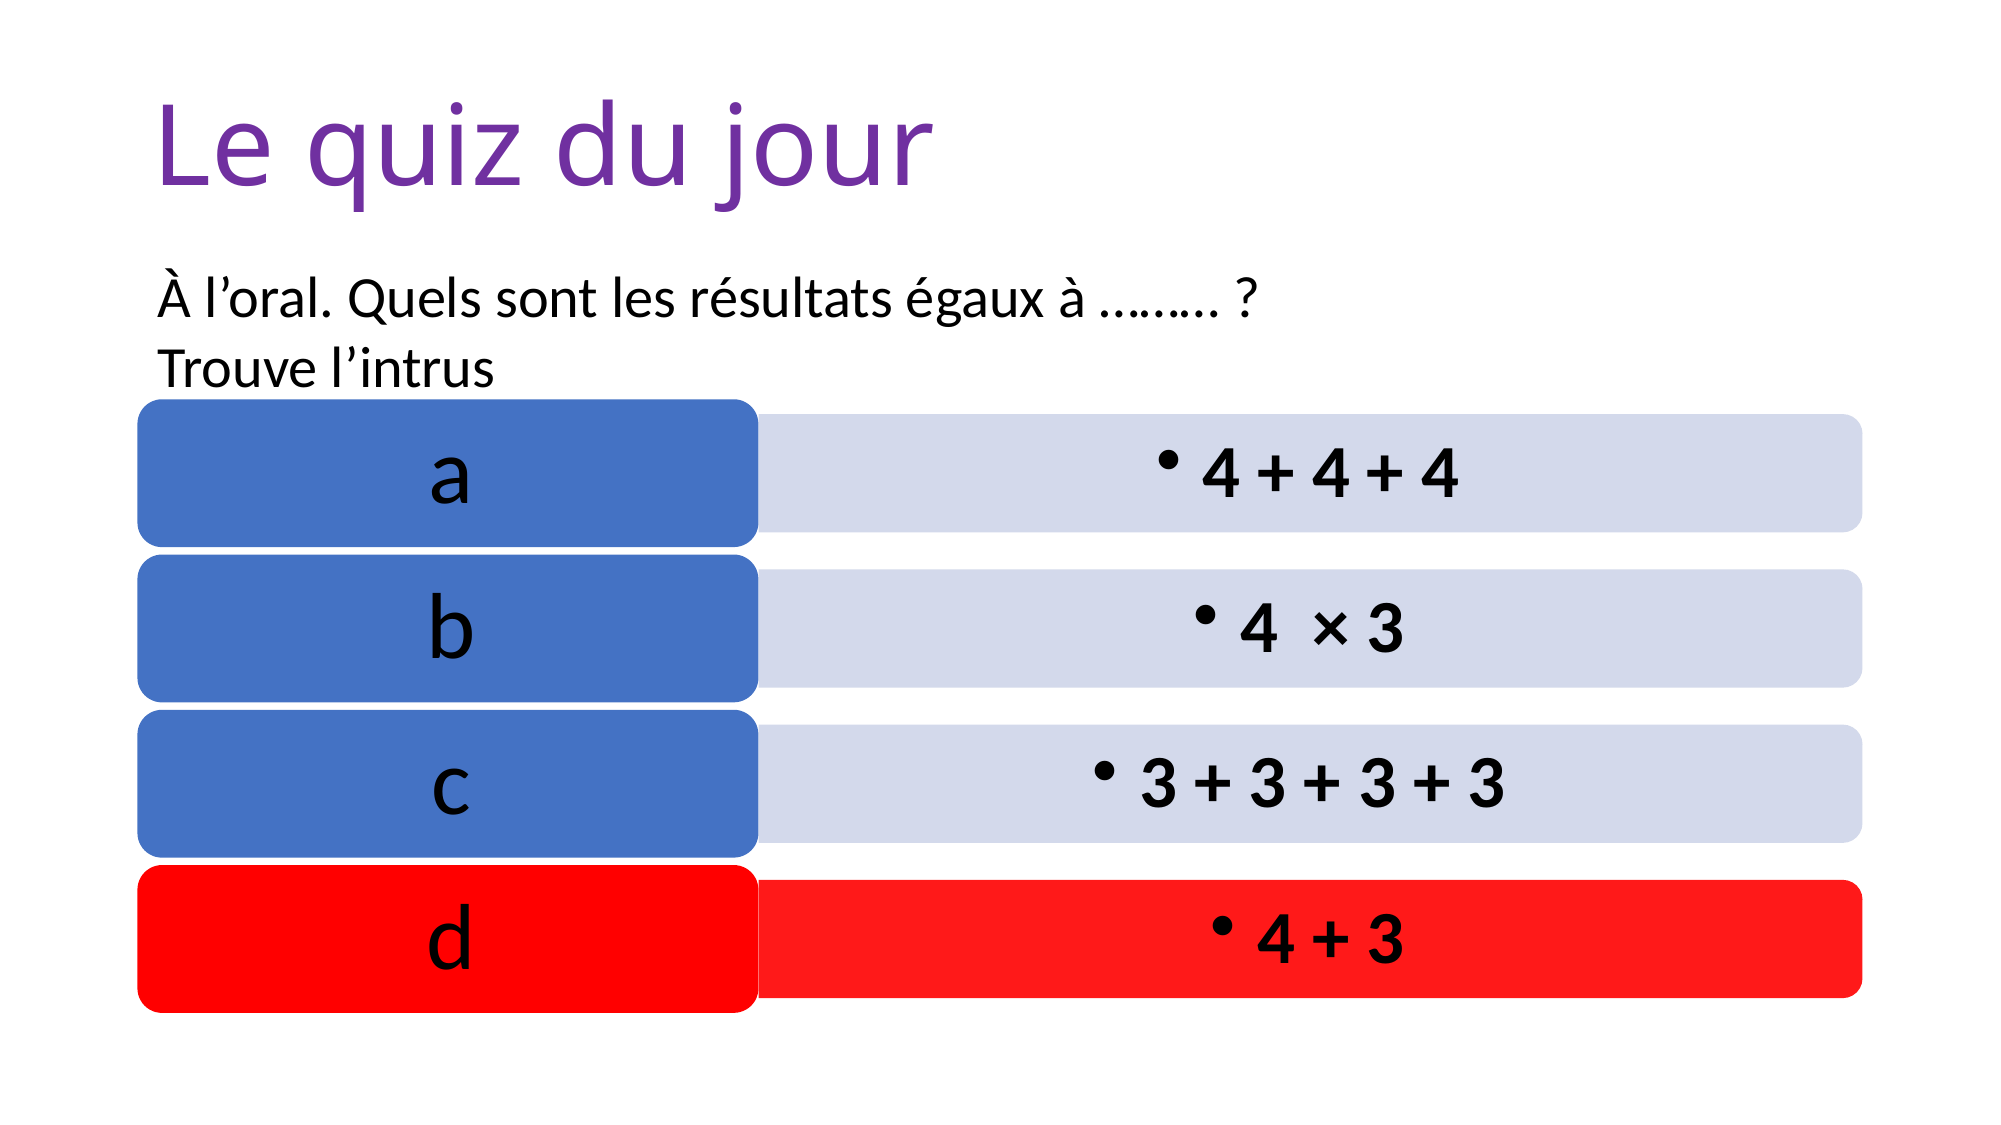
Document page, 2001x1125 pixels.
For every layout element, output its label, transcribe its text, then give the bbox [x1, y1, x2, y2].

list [137, 398, 1863, 1014]
text_box À l’oral. Quels sont les résultats égaux à ……… ? Trouve l’intrus [143, 251, 1276, 398]
title Le quiz du jour [137, 40, 1863, 259]
